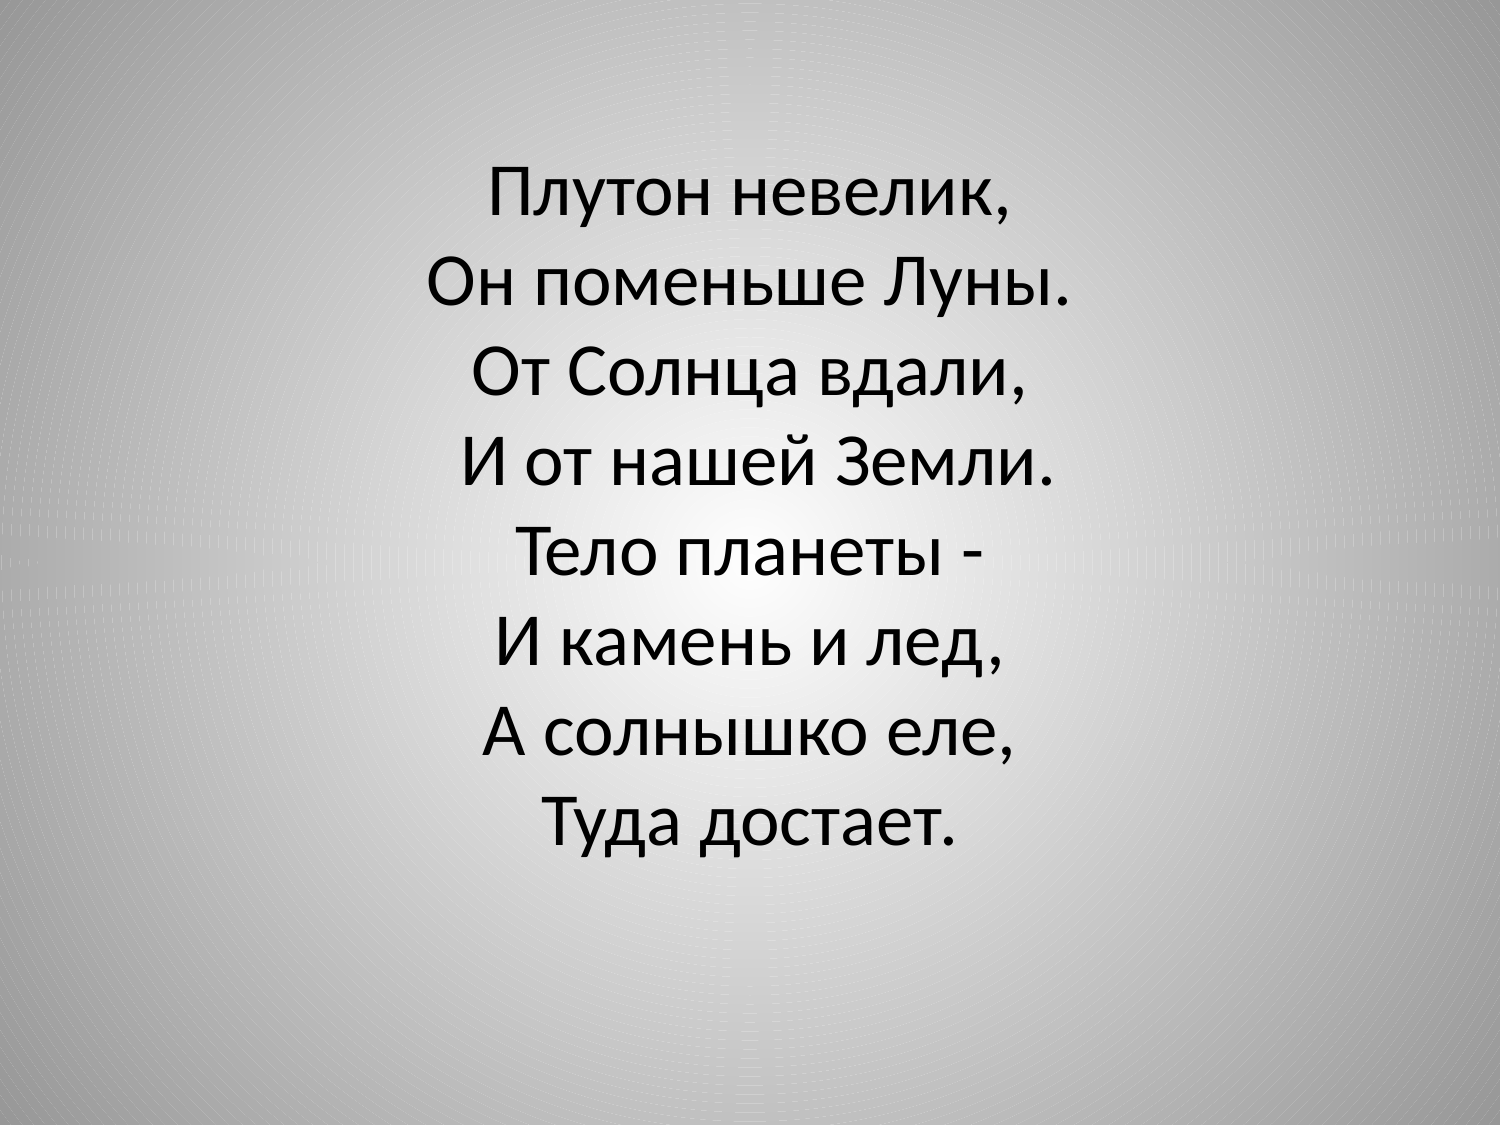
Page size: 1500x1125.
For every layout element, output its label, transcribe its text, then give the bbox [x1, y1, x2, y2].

title Плутон невелик, Он поменьше Луны. От Солнца вдали, И от нашей Земли. Тело планеты - И камень и лед, А солнышко еле, Туда достает. [75, 45, 1425, 1047]
